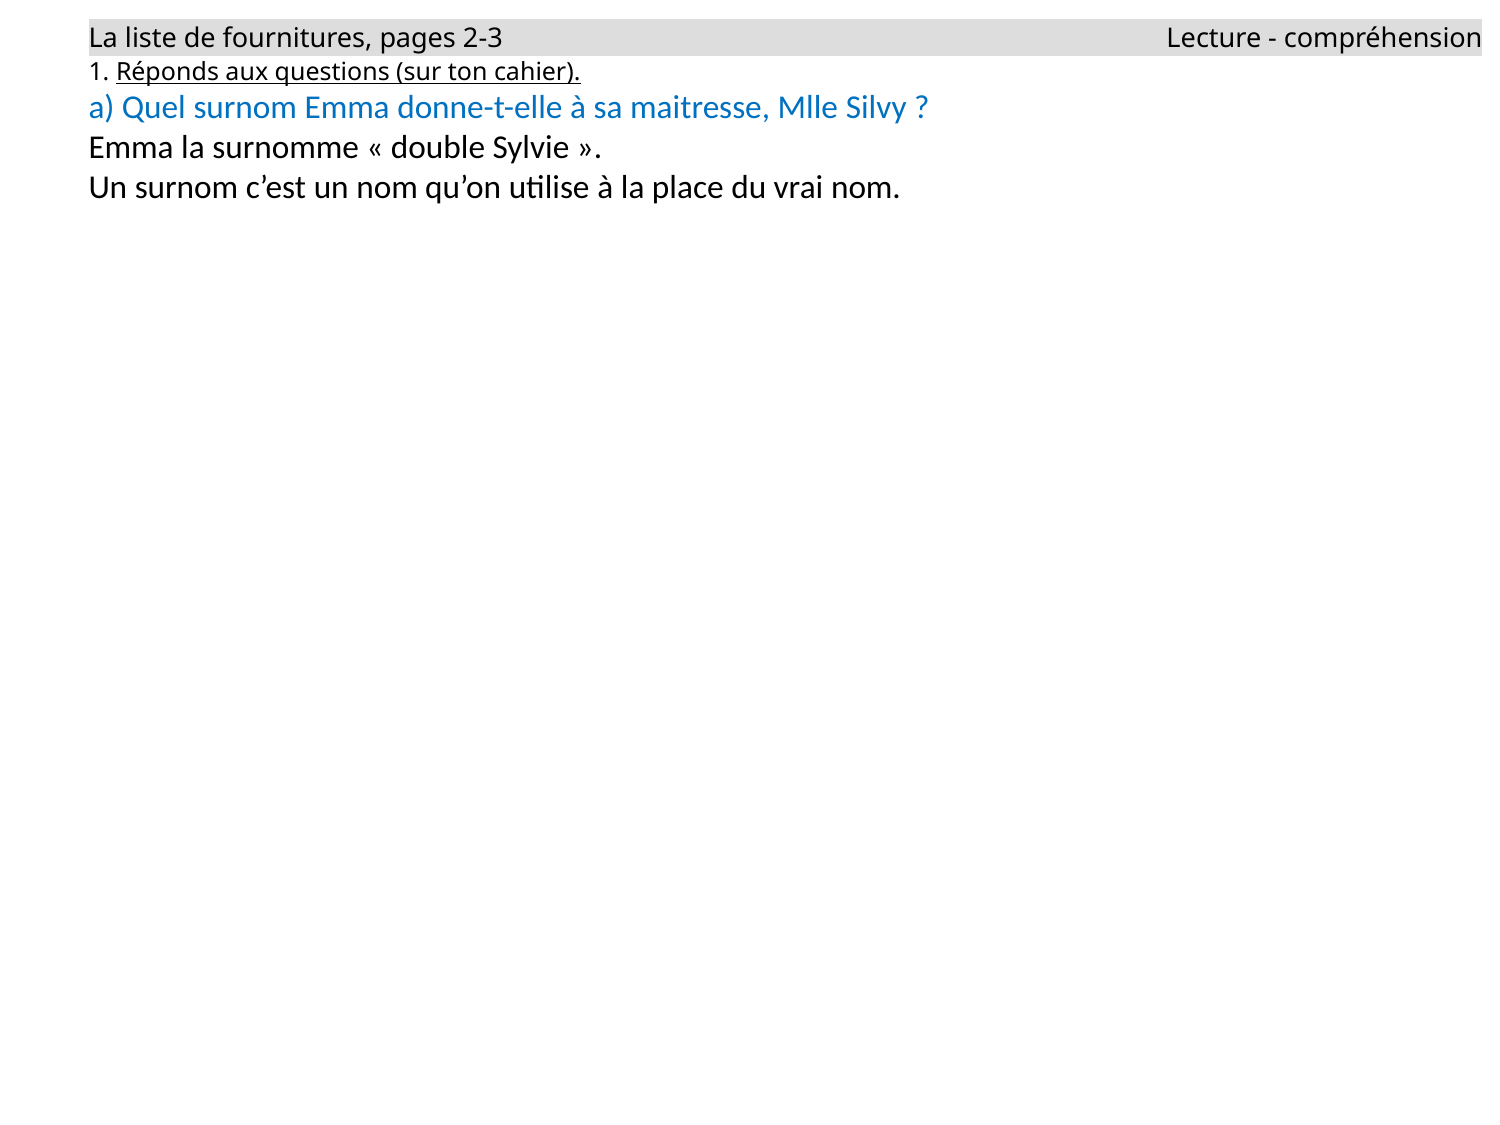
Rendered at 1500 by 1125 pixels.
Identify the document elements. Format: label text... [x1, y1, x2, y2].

table_header Lecture - compréhension [785, 19, 1482, 55]
text_box 1. Réponds aux questions (sur ton cahier). a) Quel surnom Emma donne-t-elle à sa maitresse, Mlle Silvy ? Emma la surnomme « double Sylvie ». Un surnom c’est un nom qu’on utilise à la place du vrai nom. [88, 55, 1500, 246]
table_header La liste de fournitures, pages 2-3 [89, 19, 785, 55]
